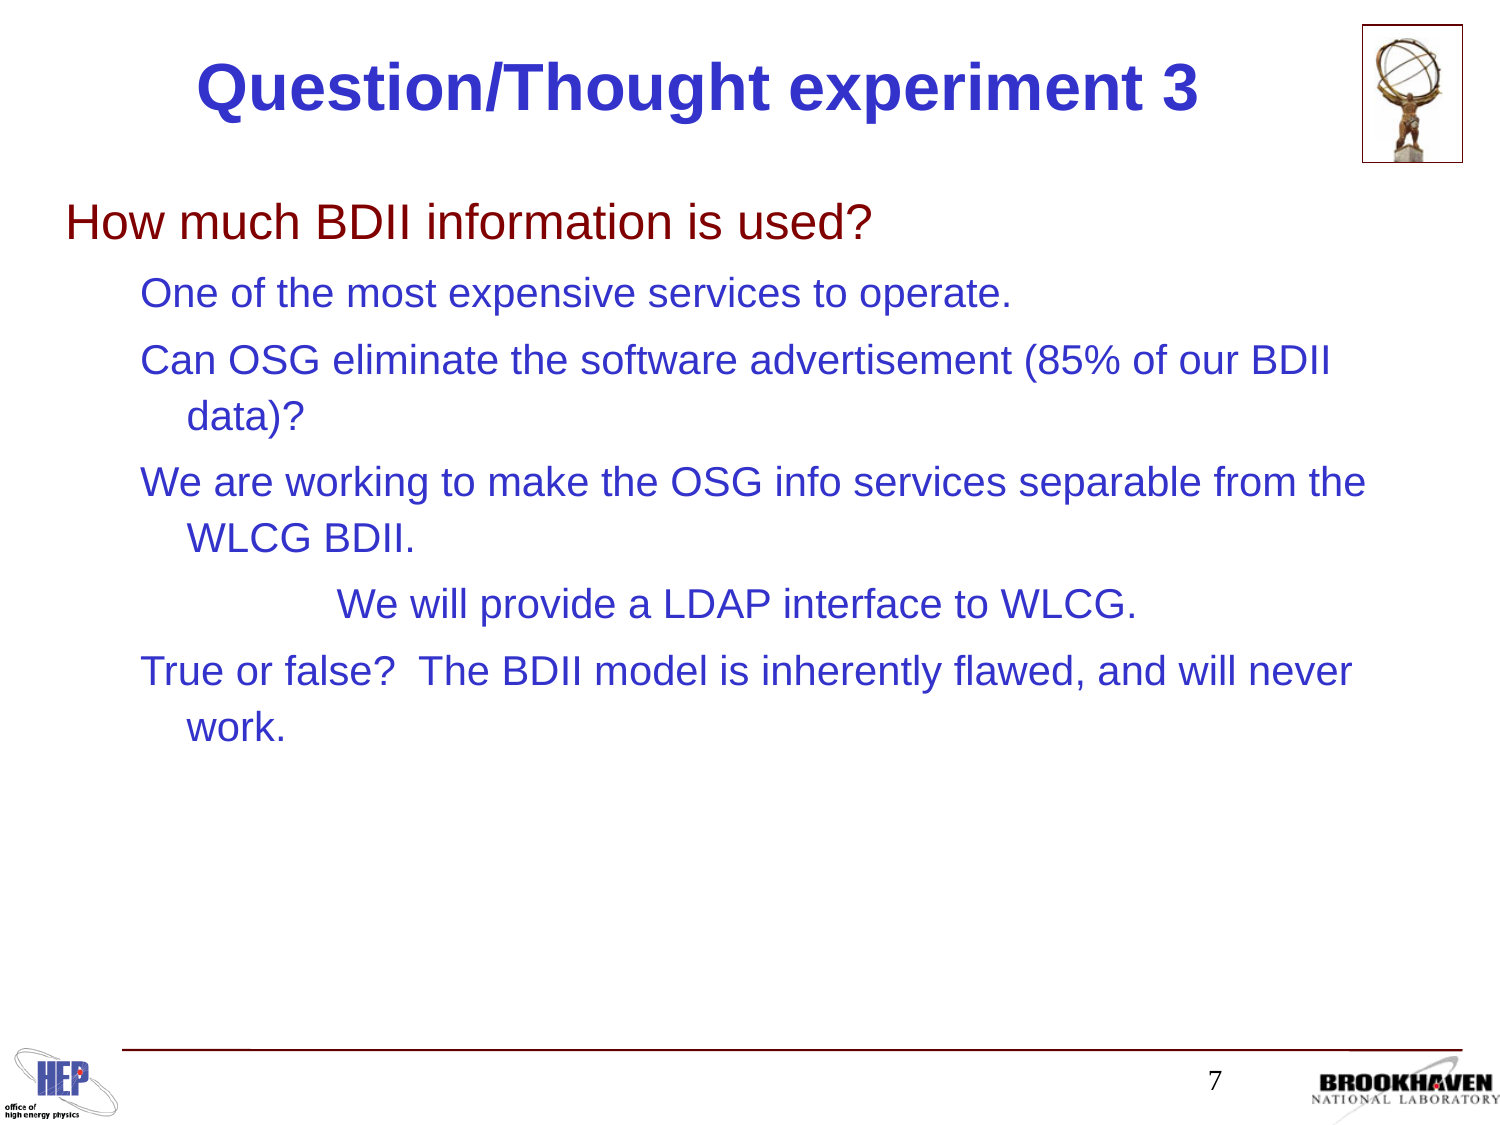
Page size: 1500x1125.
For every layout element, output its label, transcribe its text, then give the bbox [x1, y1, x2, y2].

picture [1374, 37, 1443, 162]
picture [1312, 1056, 1500, 1125]
picture [0, 1043, 122, 1125]
title Question/Thought experiment 3 [50, 24, 1348, 160]
list How much BDII information is used? One of the most expensive services to operate. Can OSG eliminate the software advertisement (85% of our BDII data)? We are working to make the OSG info services separable from the WLCG BDII. We will provide a LDAP interface to WLCG. True or false? The BDII model is inherently flawed, and will never work. [50, 174, 1460, 1045]
